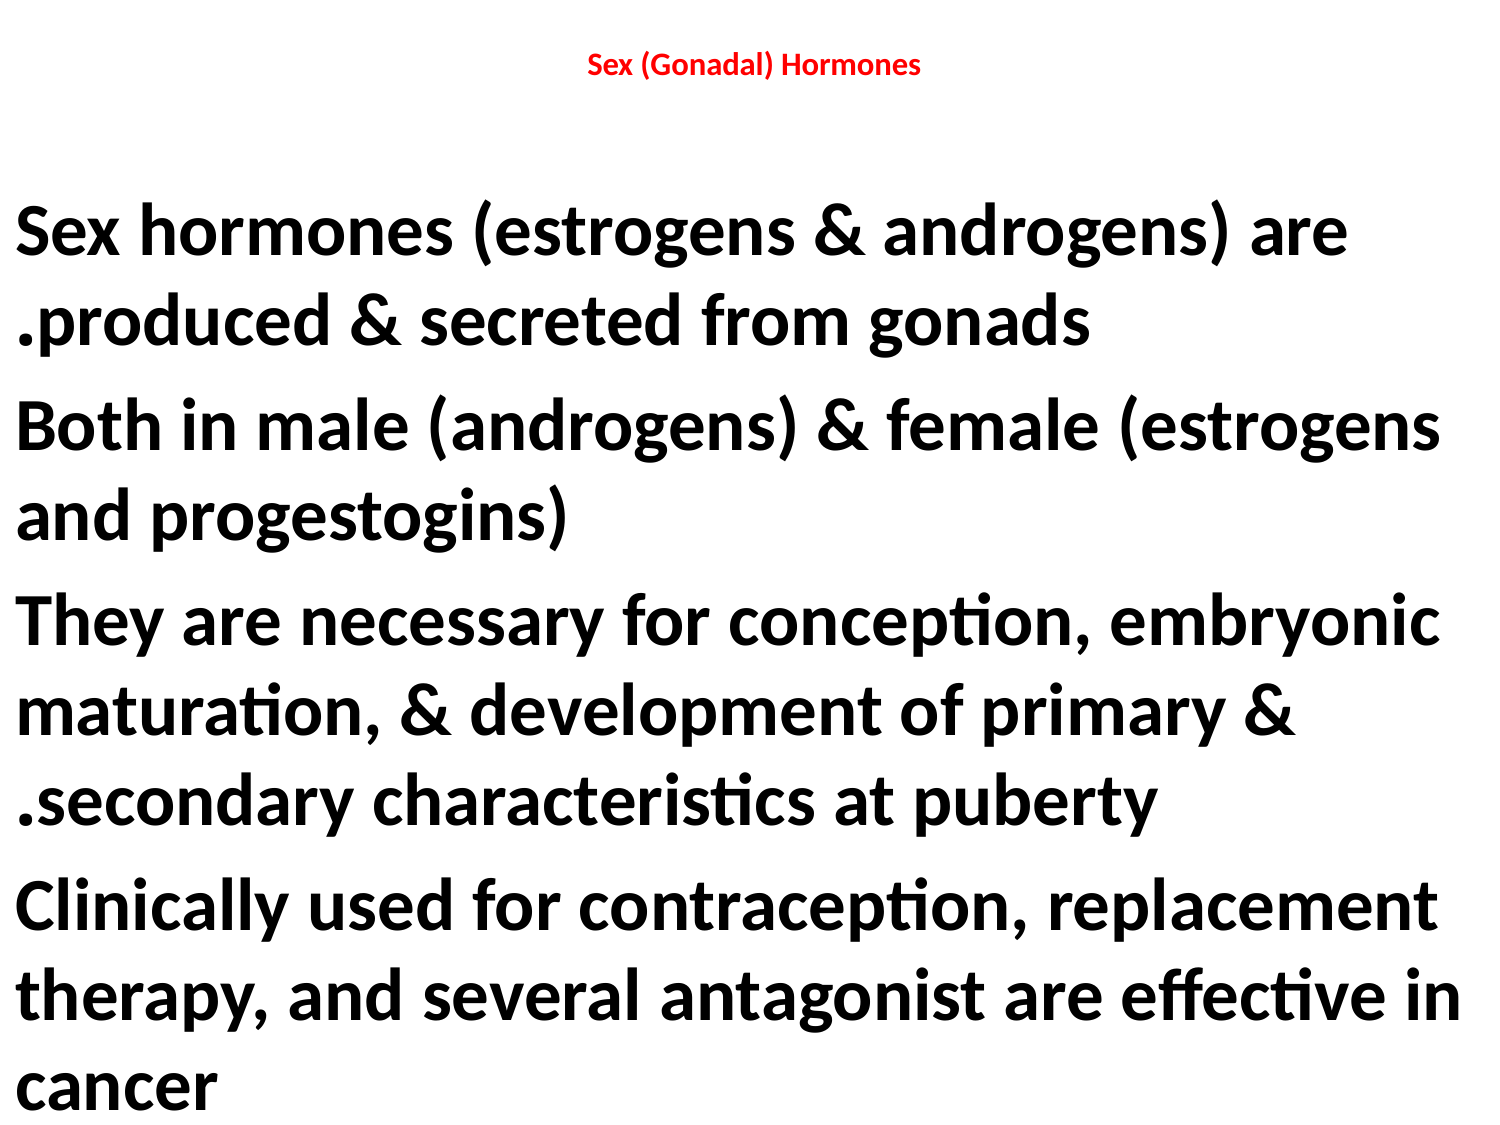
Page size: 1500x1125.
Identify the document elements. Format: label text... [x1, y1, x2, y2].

subtitle Sex hormones (estrogens & androgens) are produced & secreted from gonads. Both in male (androgens) & female (estrogens and progestogins) They are necessary for conception, embryonic maturation, & development of primary & secondary characteristics at puberty. Clinically used for contraception, replacement therapy, and several antagonist are effective in cancer [0, 172, 1500, 1125]
title Sex (Gonadal) Hormones [112, 0, 1388, 126]
